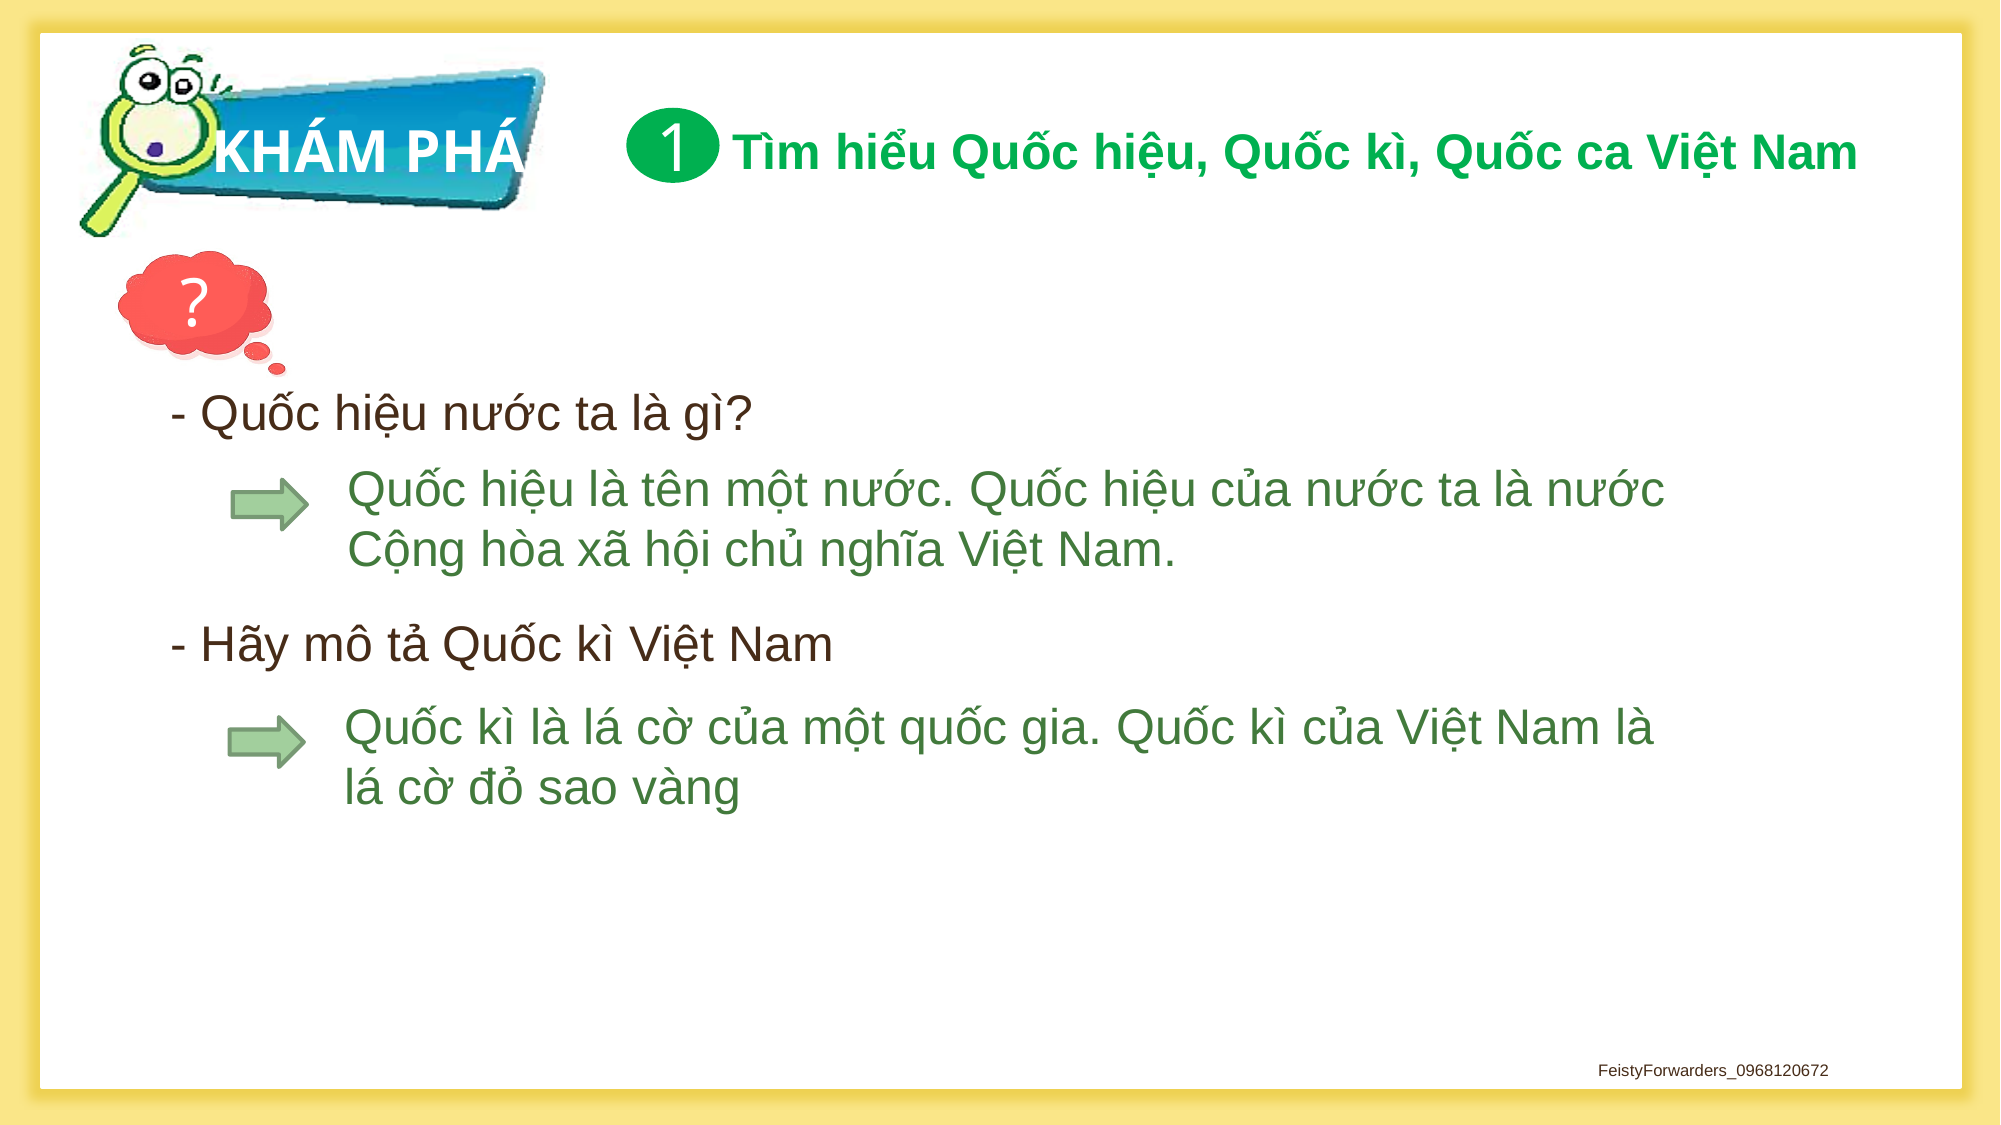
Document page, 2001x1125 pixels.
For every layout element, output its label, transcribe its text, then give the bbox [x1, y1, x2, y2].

text_box Quốc kì là lá cờ của một quốc gia. Quốc kì của Việt Nam là lá cờ đỏ sao vàng [329, 686, 1688, 822]
text_box [230, 477, 310, 532]
text_box - Quốc hiệu nước ta là gì? [155, 373, 898, 449]
text_box 1 [626, 107, 717, 183]
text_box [63, 38, 551, 249]
text_box [227, 715, 306, 769]
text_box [89, 226, 308, 387]
text_box Tìm hiểu Quốc hiệu, Quốc kì, Quốc ca Việt Nam [717, 112, 1955, 187]
text_box Quốc hiệu là tên một nước. Quốc hiệu của nước ta là nước Cộng hòa xã hội chủ nghĩa Việt Nam. [332, 449, 1691, 584]
text_box - Hãy mô tả Quốc kì Việt Nam [155, 603, 898, 679]
